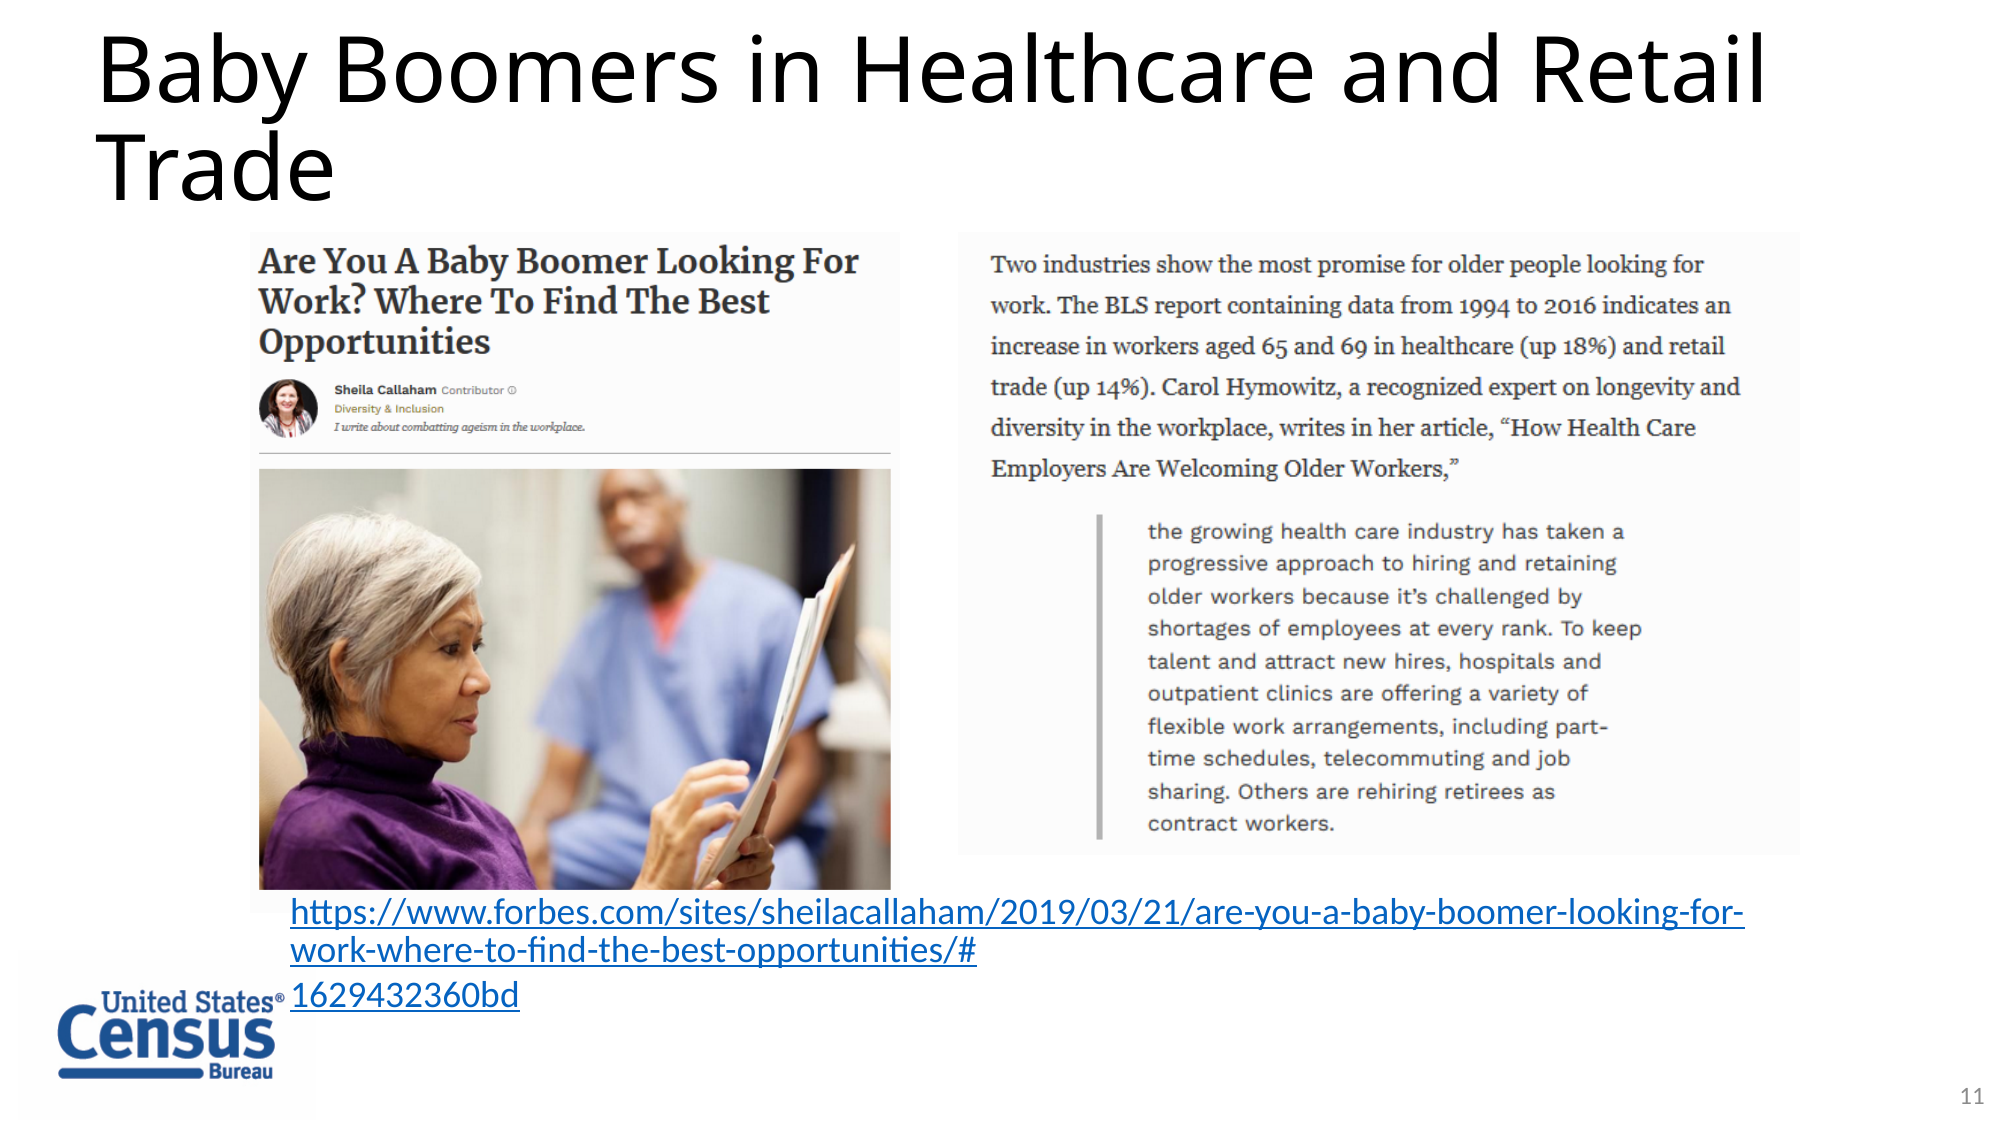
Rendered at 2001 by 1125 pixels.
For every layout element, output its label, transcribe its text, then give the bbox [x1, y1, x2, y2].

title Baby Boomers in Healthcare and Retail Trade [80, 28, 1881, 216]
picture [18, 950, 316, 1120]
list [250, 232, 900, 913]
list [958, 232, 1800, 855]
slide_number 11 [1533, 1065, 2000, 1125]
text_box https://www.forbes.com/sites/sheilacallaham/2019/03/21/are-you-a-baby-boomer-looking-for-work-where-to-find-the-best-opportunities/#1629432360bd [275, 879, 1767, 1030]
